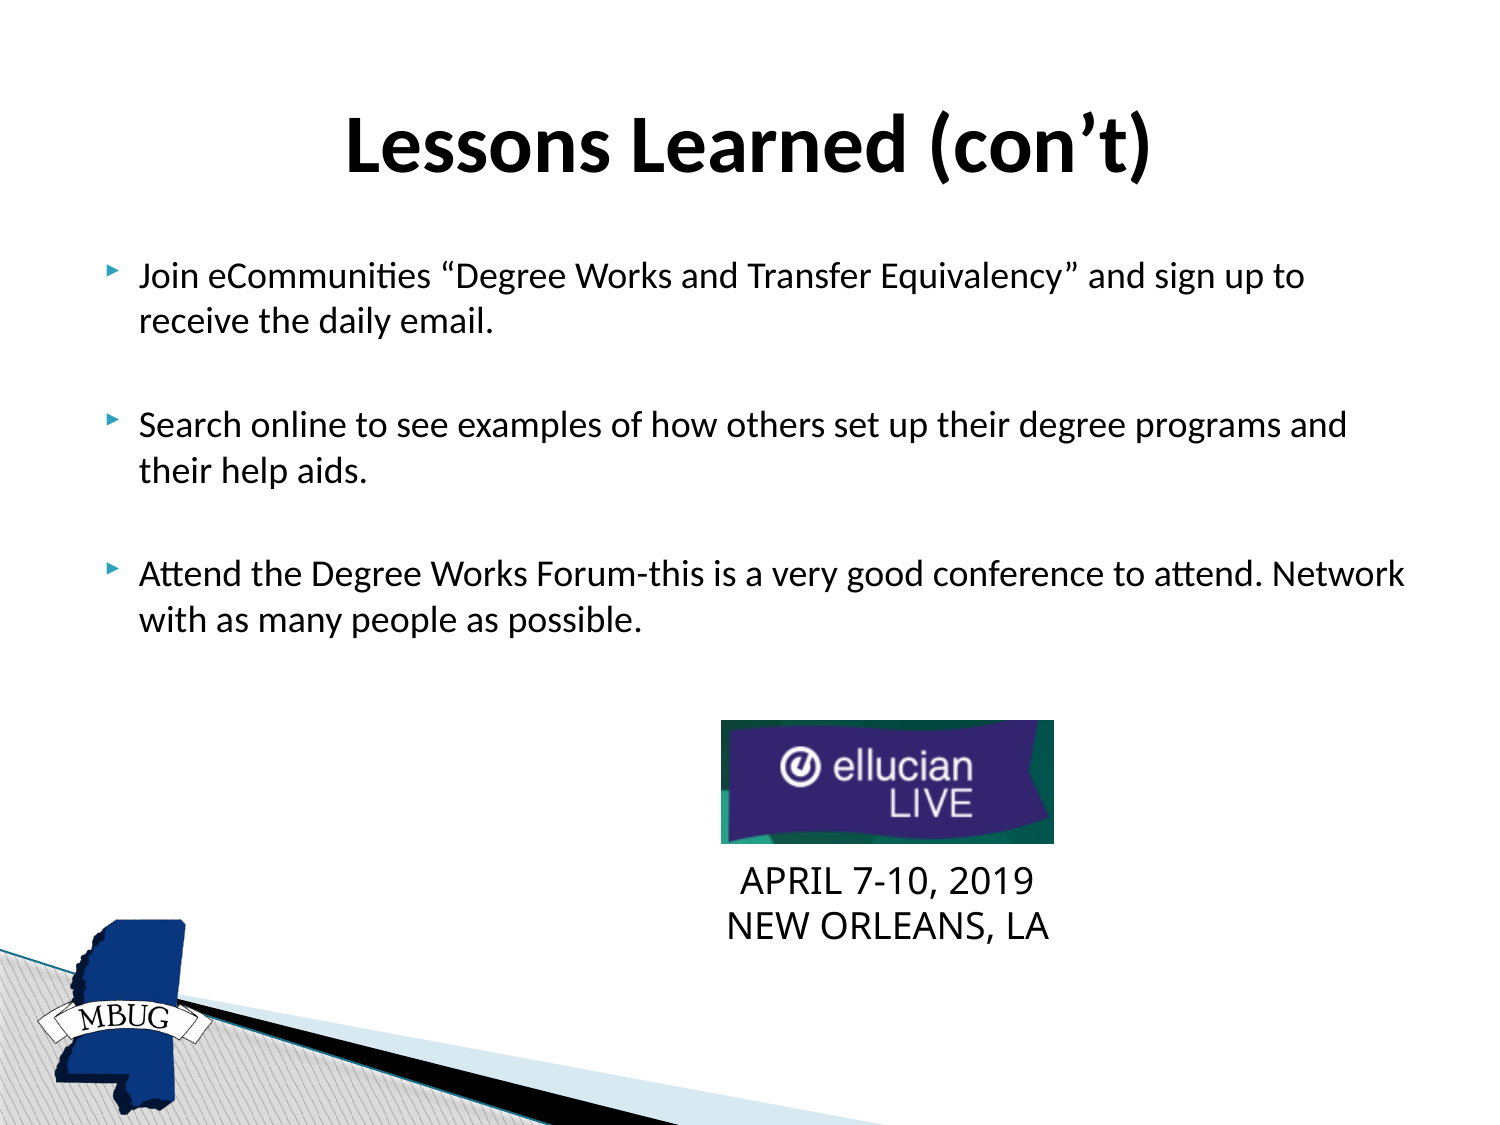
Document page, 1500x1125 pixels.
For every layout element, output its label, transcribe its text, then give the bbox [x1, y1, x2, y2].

title Lessons Learned (con’t) [75, 45, 1425, 233]
picture [37, 919, 213, 1115]
list Join eCommunities “Degree Works and Transfer Equivalency” and sign up to receive the daily email. Search online to see examples of how others set up their degree programs and their help aids. Attend the Degree Works Forum-this is a very good conference to attend. Network with as many people as possible. [75, 243, 1425, 650]
text_box APRIL 7-10, 2019 NEW ORLEANS, LA [612, 849, 1163, 955]
picture [721, 720, 1054, 845]
